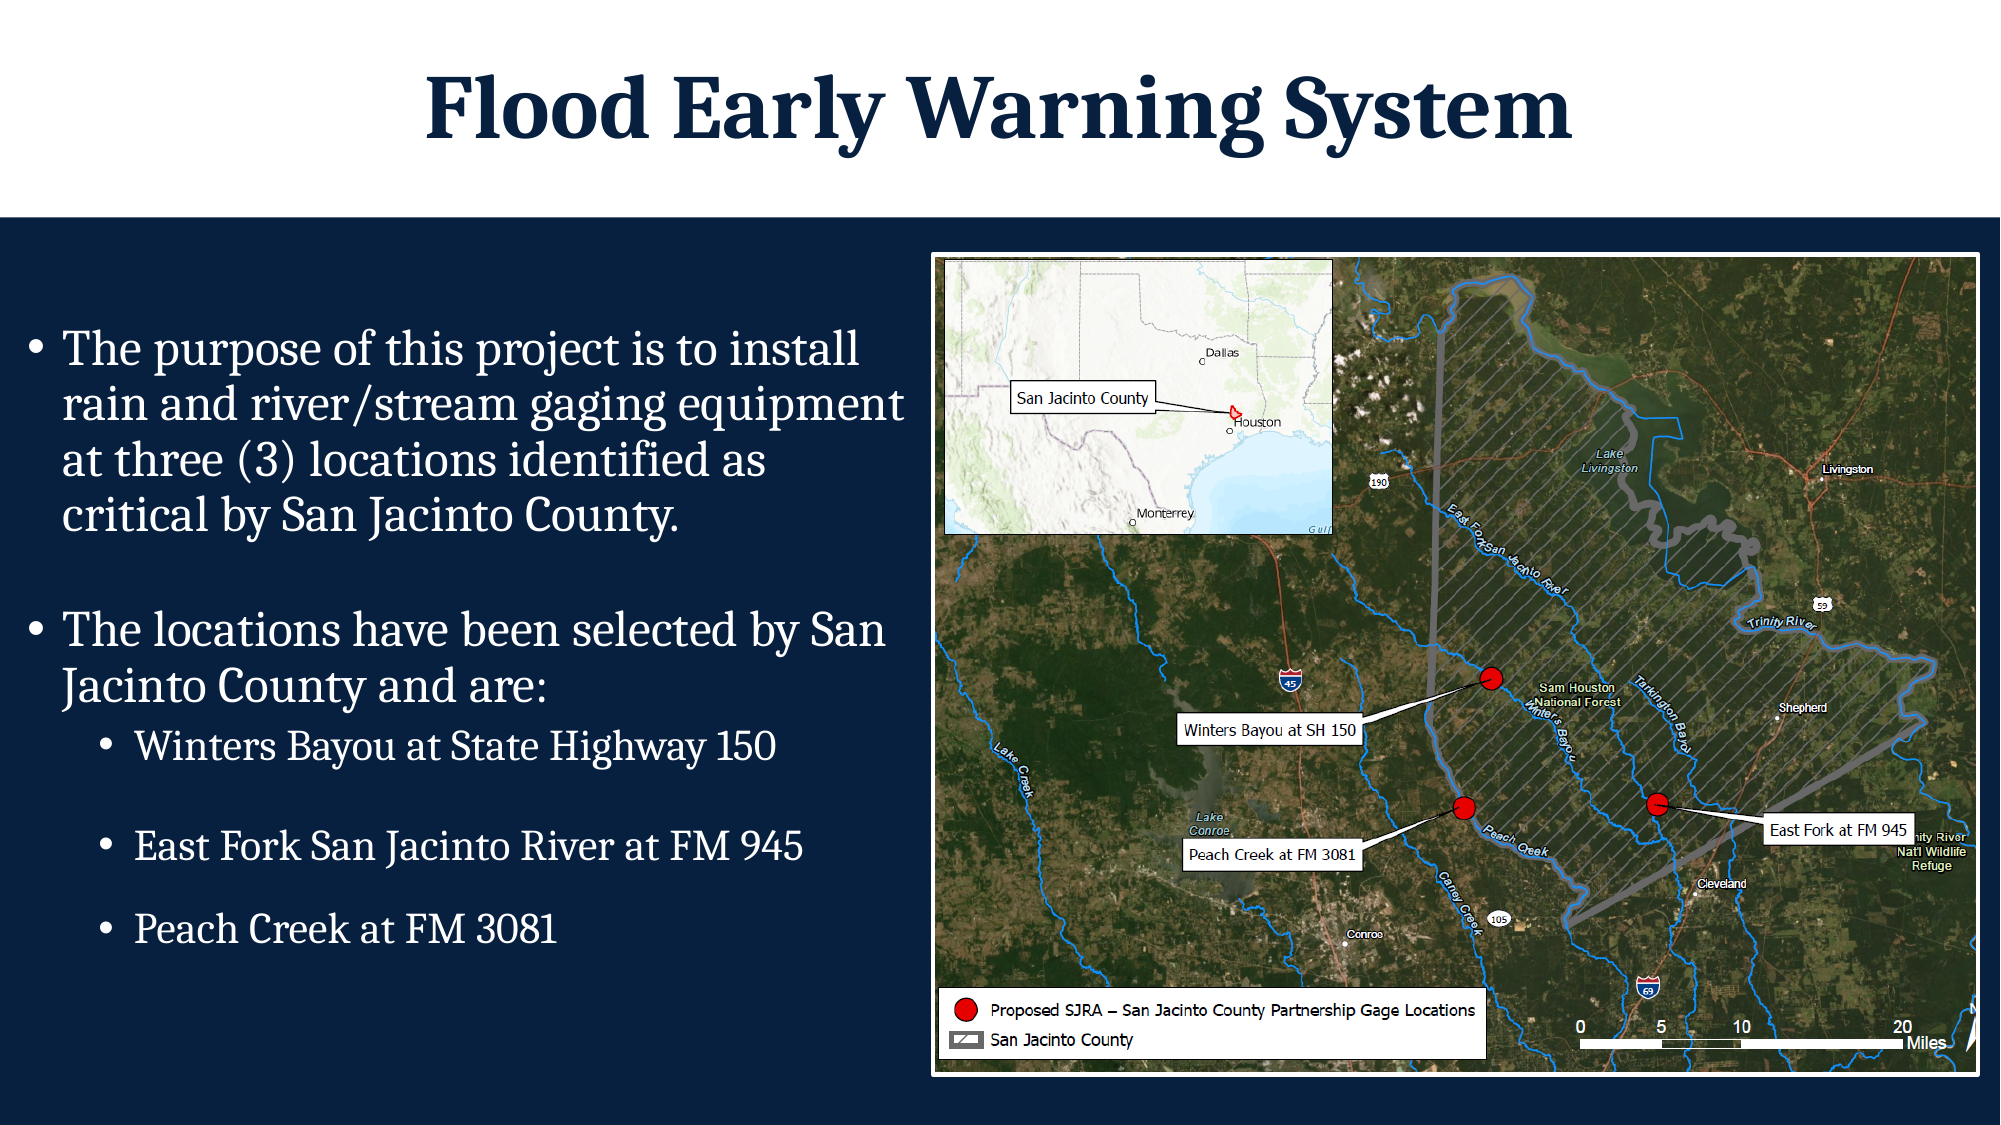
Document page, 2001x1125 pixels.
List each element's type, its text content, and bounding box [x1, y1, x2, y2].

picture [935, 256, 1976, 1072]
title Flood Early Warning System [0, 0, 2000, 218]
list The purpose of this project is to install rain and river/stream gaging equipment at three (3) locations identified as critical by San Jacinto County. The locations have been selected by San Jacinto County and are: Winters Bayou at State Highway 150 East Fork San Jacinto River at FM 945 Peach Creek at FM 3081 [12, 234, 936, 1095]
